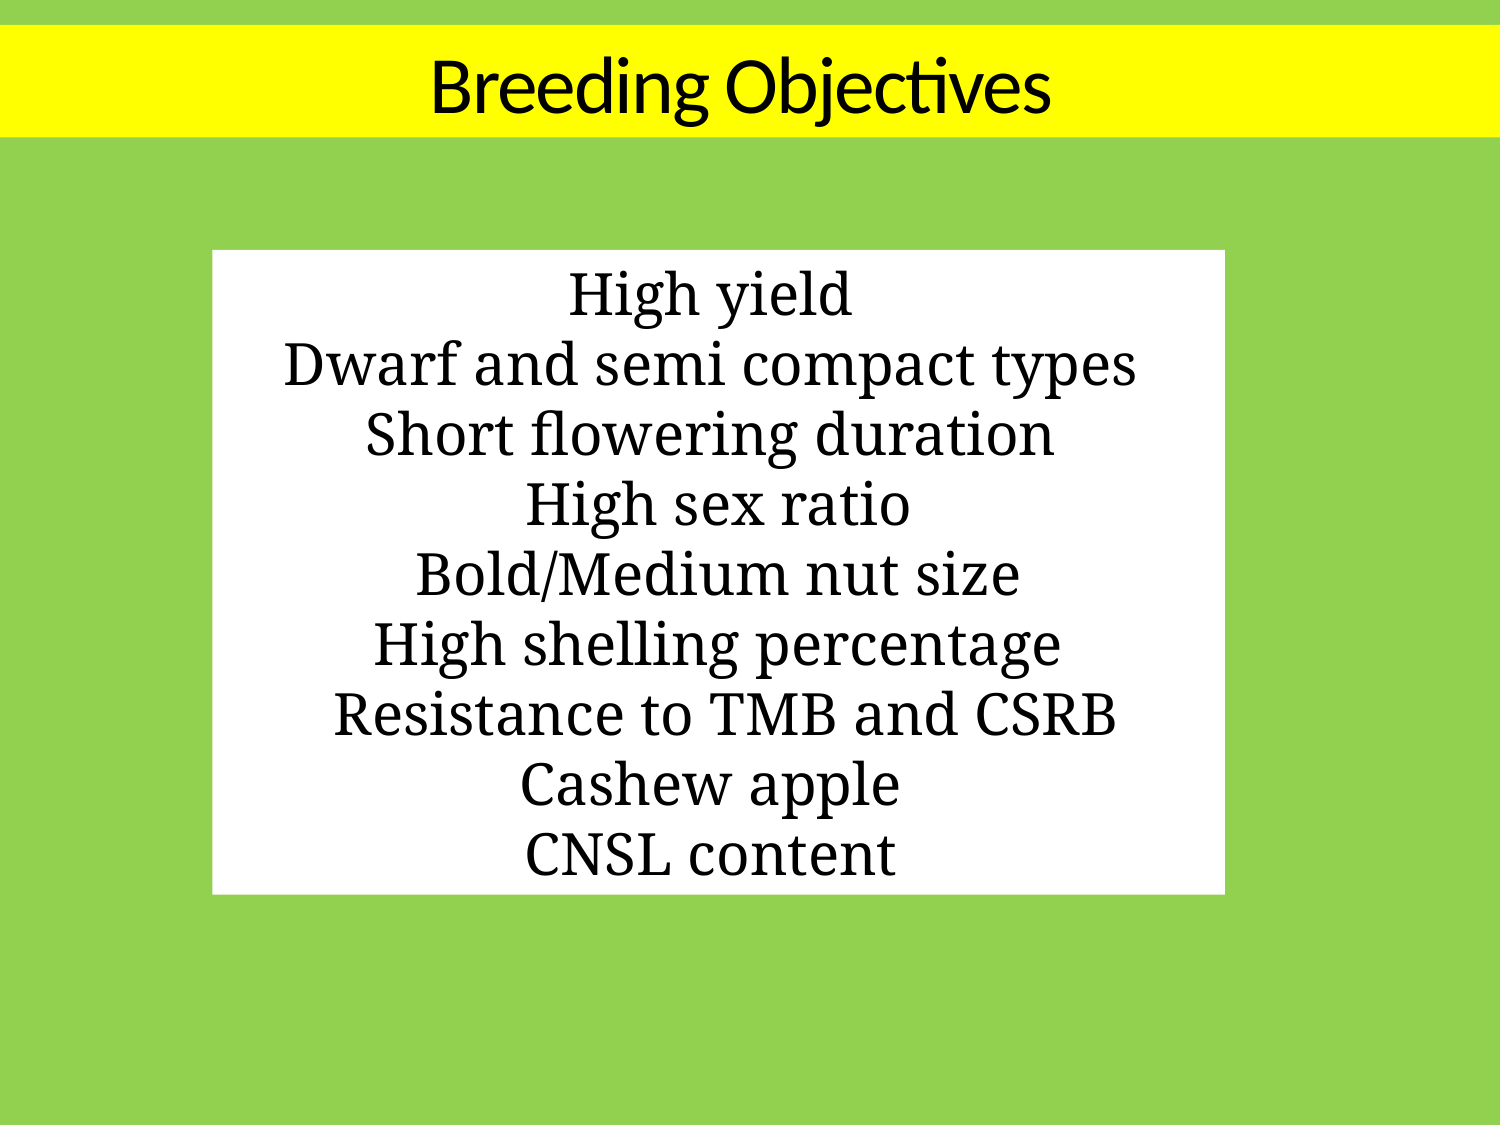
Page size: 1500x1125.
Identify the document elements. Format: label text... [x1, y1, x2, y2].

text_box High yield Dwarf and semi compact types Short flowering duration High sex ratio Bold/Medium nut size High shelling percentage Resistance to TMB and CSRB Cashew apple CNSL content [212, 249, 1225, 895]
title Breeding Objectives [0, 24, 1500, 138]
